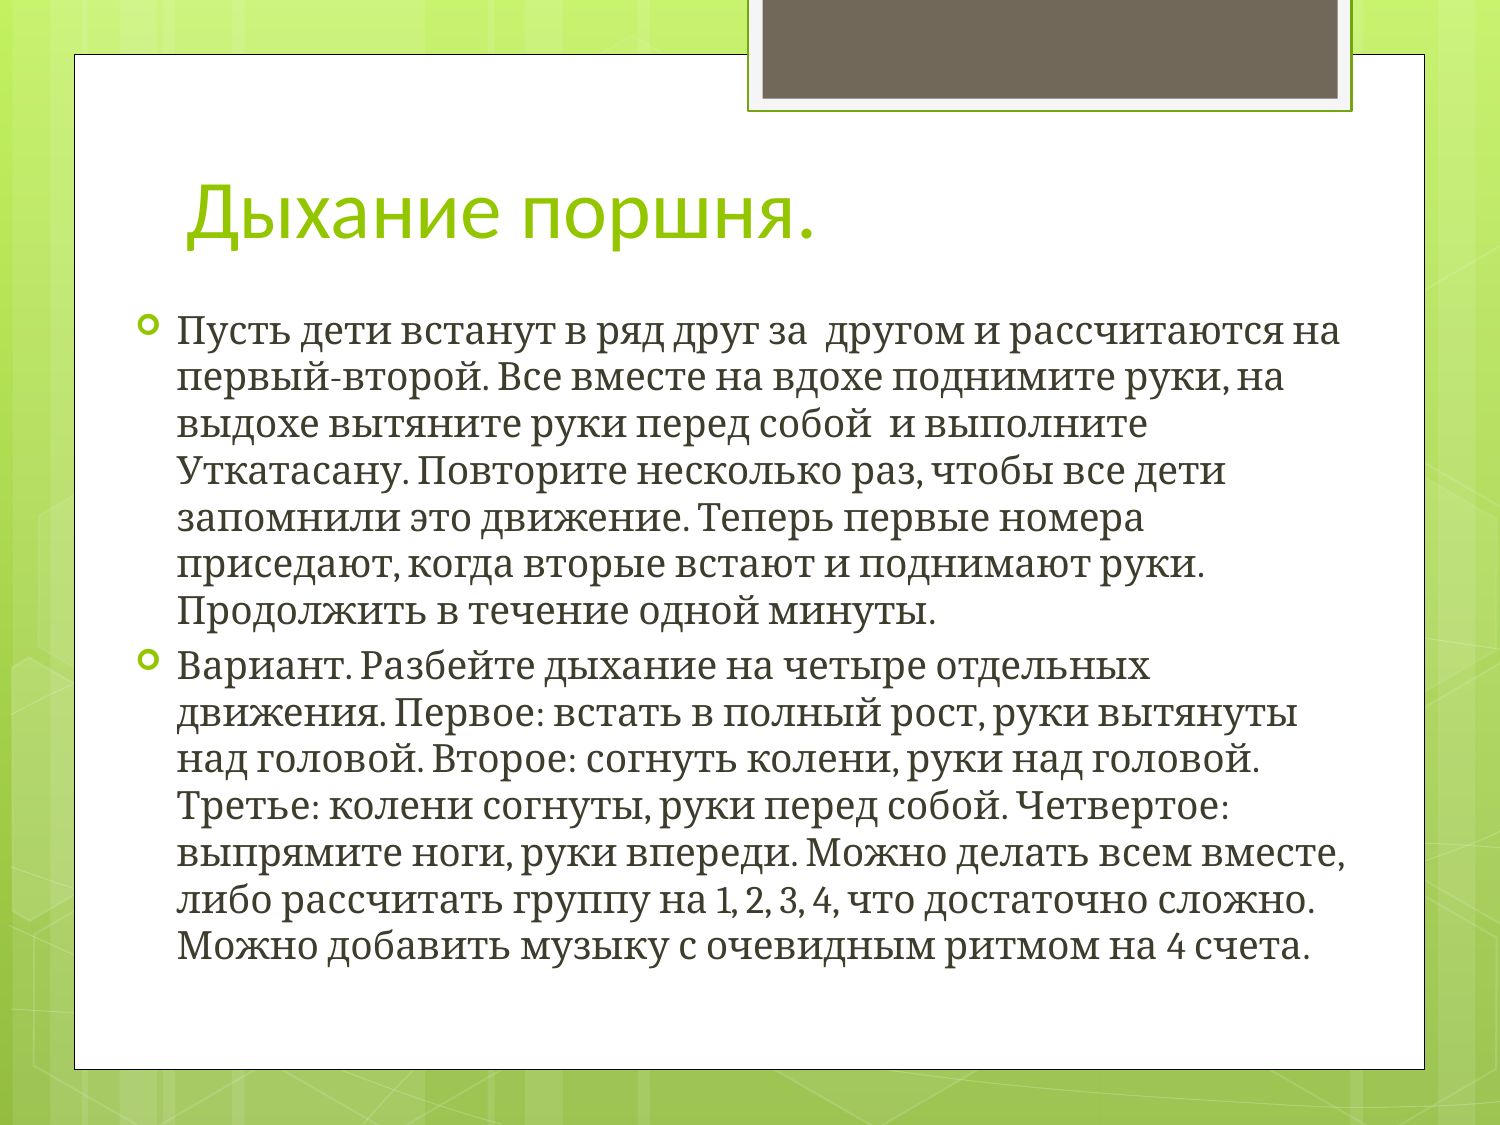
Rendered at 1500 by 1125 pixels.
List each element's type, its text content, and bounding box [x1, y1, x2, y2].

list Пусть дети встанут в ряд друг за другом и рассчитаются на первый-второй. Все вместе на вдохе поднимите руки, на выдохе вытяните руки перед собой и выполните Уткатасану. Повторите несколько раз, чтобы все дети запомнили это движение. Теперь первые номера приседают, когда вторые встают и поднимают руки. Продолжить в течение одной минуты. Вариант. Разбейте дыхание на четыре отдельных движения. Первое: встать в полный рост, руки вытянуты над головой. Второе: согнуть колени, руки над головой. Третье: колени согнуты, руки перед собой. Четвертое: выпрямите ноги, руки впереди. Можно делать всем вместе, либо рассчитать группу на 1, 2, 3, 4, что достаточно сложно. Можно добавить музыку с очевидным ритмом на 4 счета. [110, 297, 1364, 1021]
title Дыхание поршня. [171, 74, 1324, 263]
